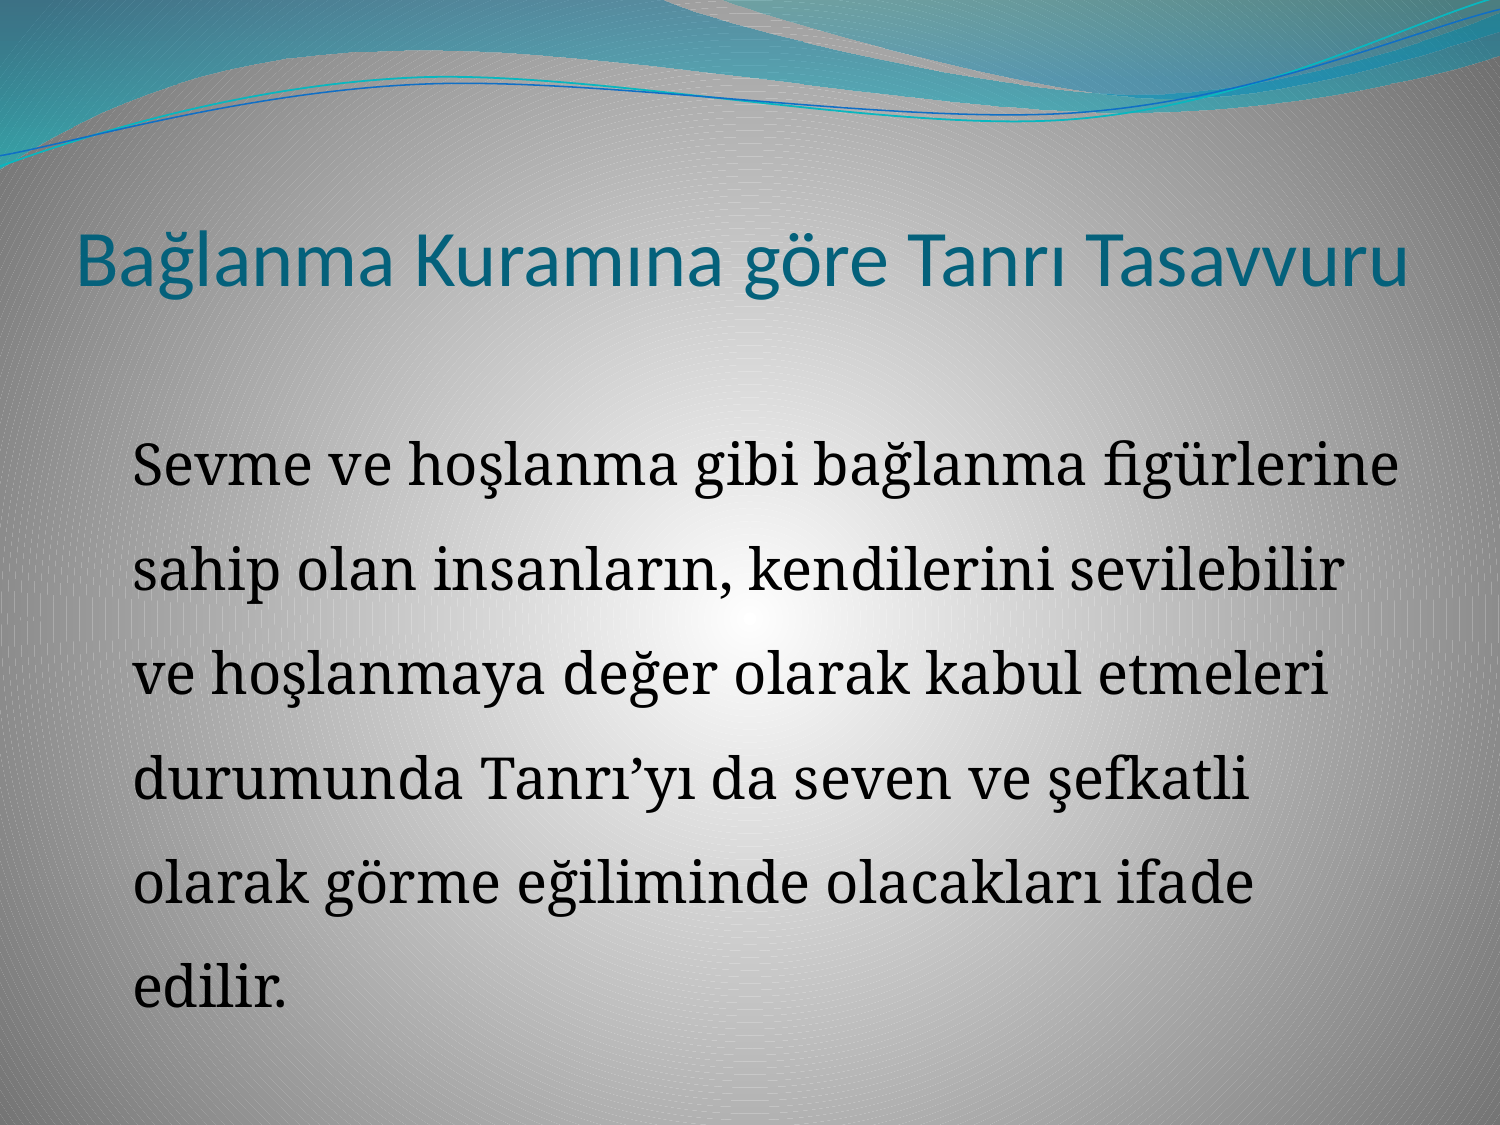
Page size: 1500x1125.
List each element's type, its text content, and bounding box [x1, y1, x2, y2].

list Sevme ve hoşlanma gibi bağlanma figürlerine sahip olan insanların, kendilerini sevilebilir ve hoşlanmaya değer olarak kabul etmeleri durumunda Tanrı’yı da seven ve şefkatli olarak görme eğiliminde olacakları ifade edilir. [75, 317, 1425, 1038]
title Bağlanma Kuramına göre Tanrı Tasavvuru [75, 115, 1425, 303]
